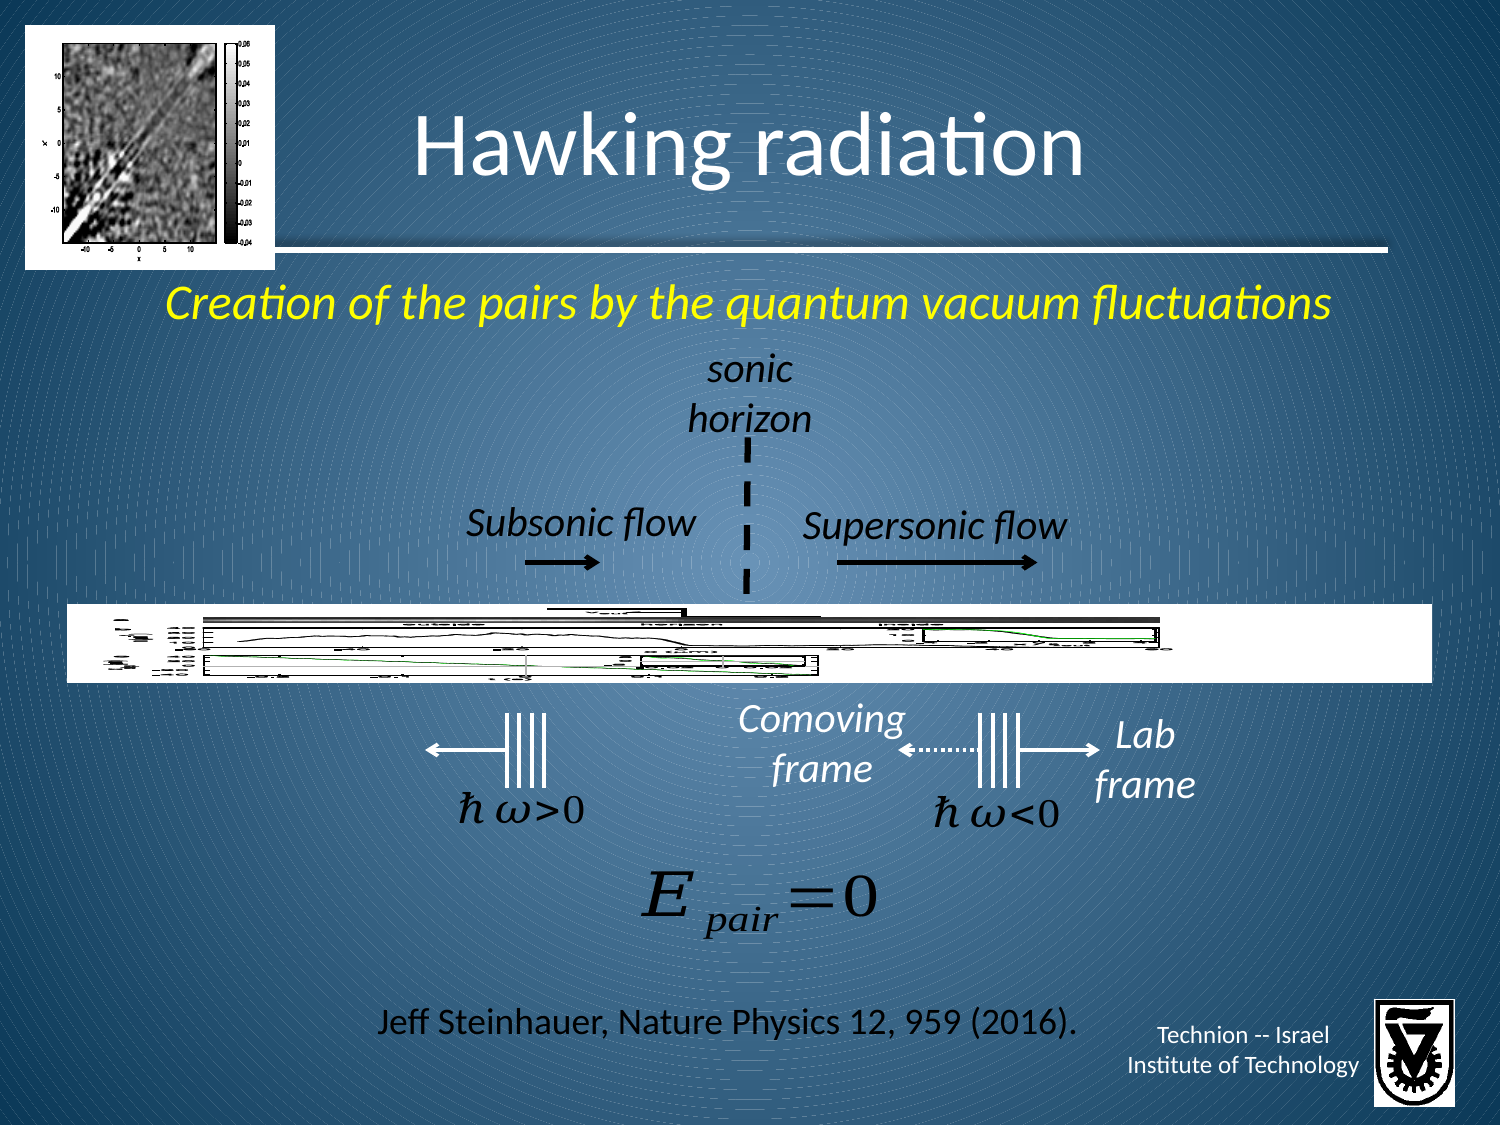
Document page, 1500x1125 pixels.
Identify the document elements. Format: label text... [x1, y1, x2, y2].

text_box Creation of the pairs by the quantum vacuum fluctuations [149, 262, 1488, 338]
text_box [897, 712, 1101, 788]
picture [1374, 999, 1455, 1107]
title Hawking radiation [75, 45, 1425, 233]
footer Technion -- Israel Institute of Technology [1106, 1018, 1382, 1079]
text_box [387, 487, 776, 563]
text_box Comoving frame [712, 692, 933, 799]
picture [66, 604, 1433, 684]
text_box Lab frame [1062, 699, 1229, 815]
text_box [737, 490, 1133, 563]
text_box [424, 712, 545, 788]
text_box Jeff Steinhauer, Nature Physics 12, 959 (2016). [362, 989, 1103, 1050]
text_box sonic horizon [624, 338, 875, 449]
